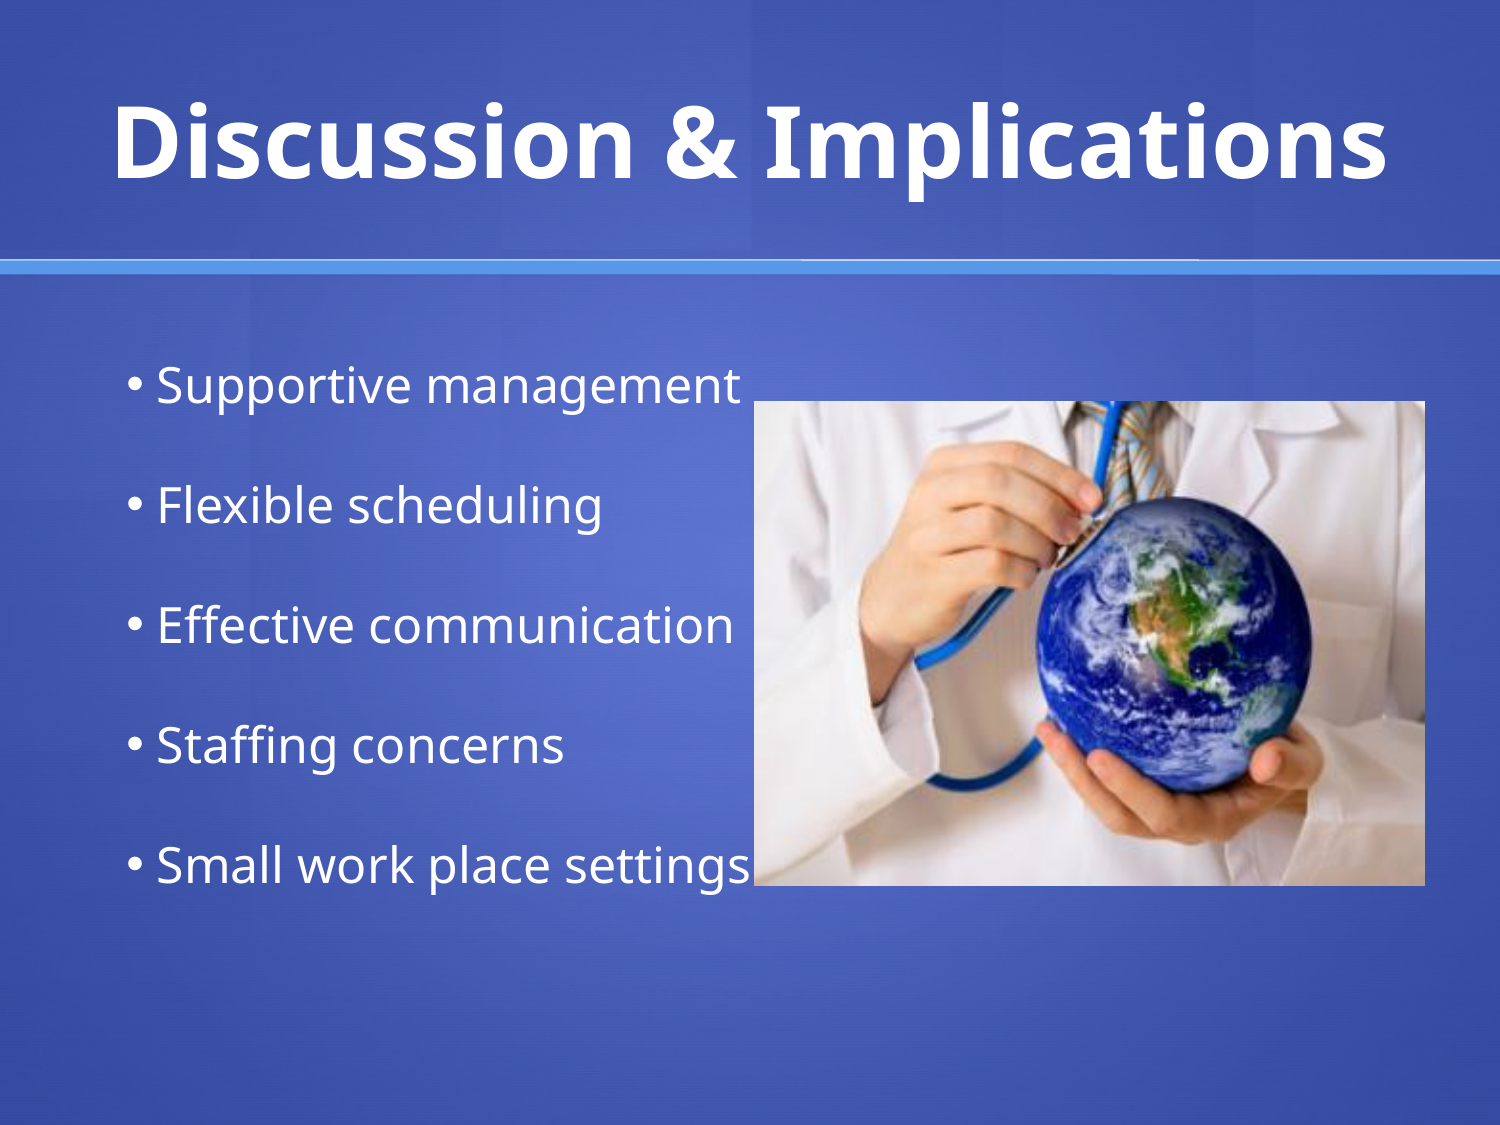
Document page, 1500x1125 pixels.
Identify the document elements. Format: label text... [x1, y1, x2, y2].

picture [752, 400, 1426, 887]
title Discussion & Implications [75, 45, 1425, 233]
text_box Supportive management Flexible scheduling Effective communication Staffing concerns Small work place settings [111, 346, 1464, 1021]
